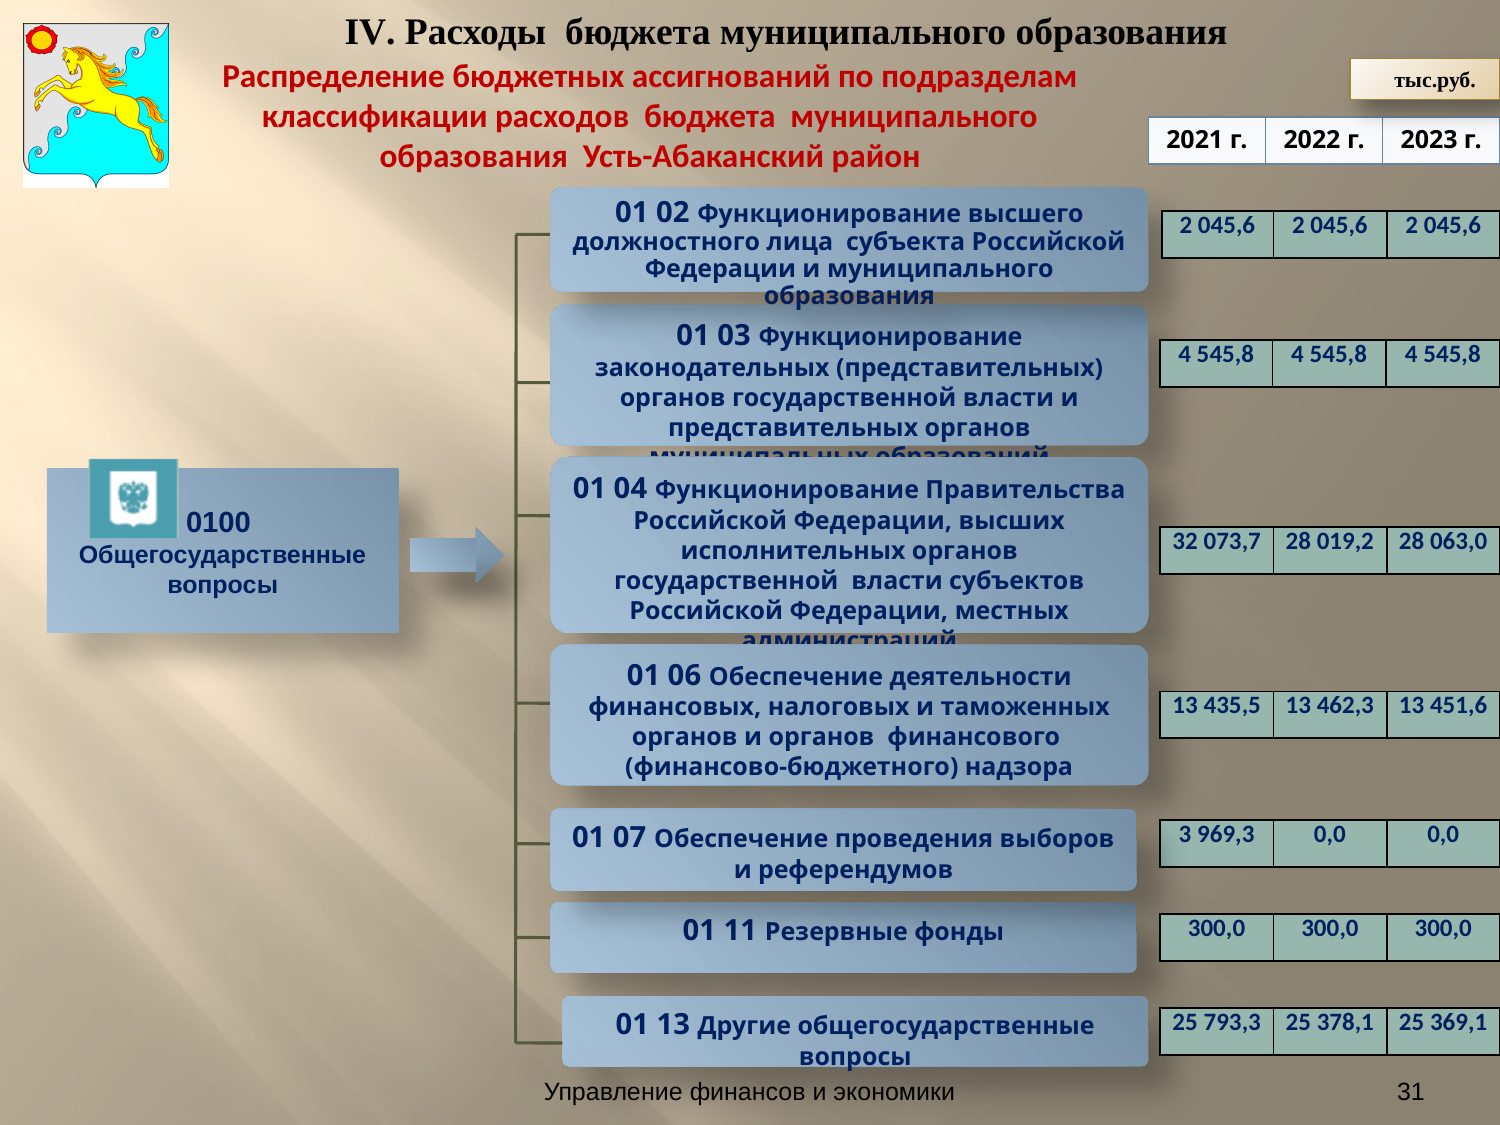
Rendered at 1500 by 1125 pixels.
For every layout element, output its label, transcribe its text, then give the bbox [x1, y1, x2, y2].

table_header 2021 г. [1149, 118, 1265, 163]
text_box 01 02 Функционирование высшего должностного лица субъекта Российской Федерации и муниципального образования [550, 187, 1149, 292]
table_header 32 073,7 [1161, 528, 1273, 573]
text_box тыс.руб. [1349, 58, 1500, 100]
table_header 4 545,8 [1273, 341, 1385, 386]
text_box 0100 Общегосударственные вопросы [46, 468, 399, 633]
table_header 300,0 [1274, 915, 1386, 960]
table_header 0,0 [1388, 821, 1499, 866]
text_box 01 03 Функционирование законодательных (представительных) органов государственной власти и представительных органов муниципальных образований [550, 305, 1149, 446]
table_header 0,0 [1274, 821, 1386, 866]
table_header 2 045,6 [1388, 212, 1499, 257]
table_header 25 378,1 [1274, 1009, 1386, 1054]
picture [70, 456, 184, 543]
table_header 28 063,0 [1388, 528, 1499, 573]
title Распределение бюджетных ассигнований по подразделам классификации расходов бюджета муниципального образования Усть-Абаканский район [192, 35, 1125, 194]
table_header 13 435,5 [1161, 692, 1273, 737]
table_header 2022 г. [1266, 118, 1382, 163]
text_box 01 13 Другие общегосударственные вопросы [562, 996, 1149, 1067]
text_box IV. Расходы бюджета муниципального образования [222, 0, 1360, 60]
text_box 01 06 Обеспечение деятельности финансовых, налоговых и таможенных органов и органов финансового (финансово-бюджетного) надзора [550, 644, 1149, 786]
table_header 25 369,1 [1388, 1009, 1499, 1054]
table_header 300,0 [1388, 915, 1499, 960]
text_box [146, 603, 956, 675]
footer Управление финансов и экономики [512, 1052, 988, 1113]
table_header 13 451,6 [1388, 692, 1499, 737]
table_header 4 545,8 [1387, 341, 1499, 386]
text_box 01 04 Функционирование Правительства Российской Федерации, высших исполнительных органов государственной власти субъектов Российской Федерации, местных администраций [550, 456, 1149, 633]
table_header 2 045,6 [1274, 212, 1386, 257]
text_box 01 11 Резервные фонды [550, 902, 1137, 973]
table_header 300,0 [1161, 915, 1273, 960]
text_box 01 07 Обеспечение проведения выборов и референдумов [550, 808, 1137, 891]
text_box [409, 527, 505, 584]
slide_number 31 [1299, 1056, 1425, 1113]
table_header 3 969,3 [1161, 821, 1273, 866]
table_header 4 545,8 [1161, 341, 1272, 386]
table_header 13 462,3 [1274, 692, 1386, 737]
table_header 25 793,3 [1161, 1009, 1273, 1054]
picture [23, 23, 169, 188]
table_header 2023 г. [1383, 125, 1499, 163]
table_header 28 019,2 [1274, 528, 1386, 573]
table_header 2 045,6 [1163, 212, 1273, 257]
